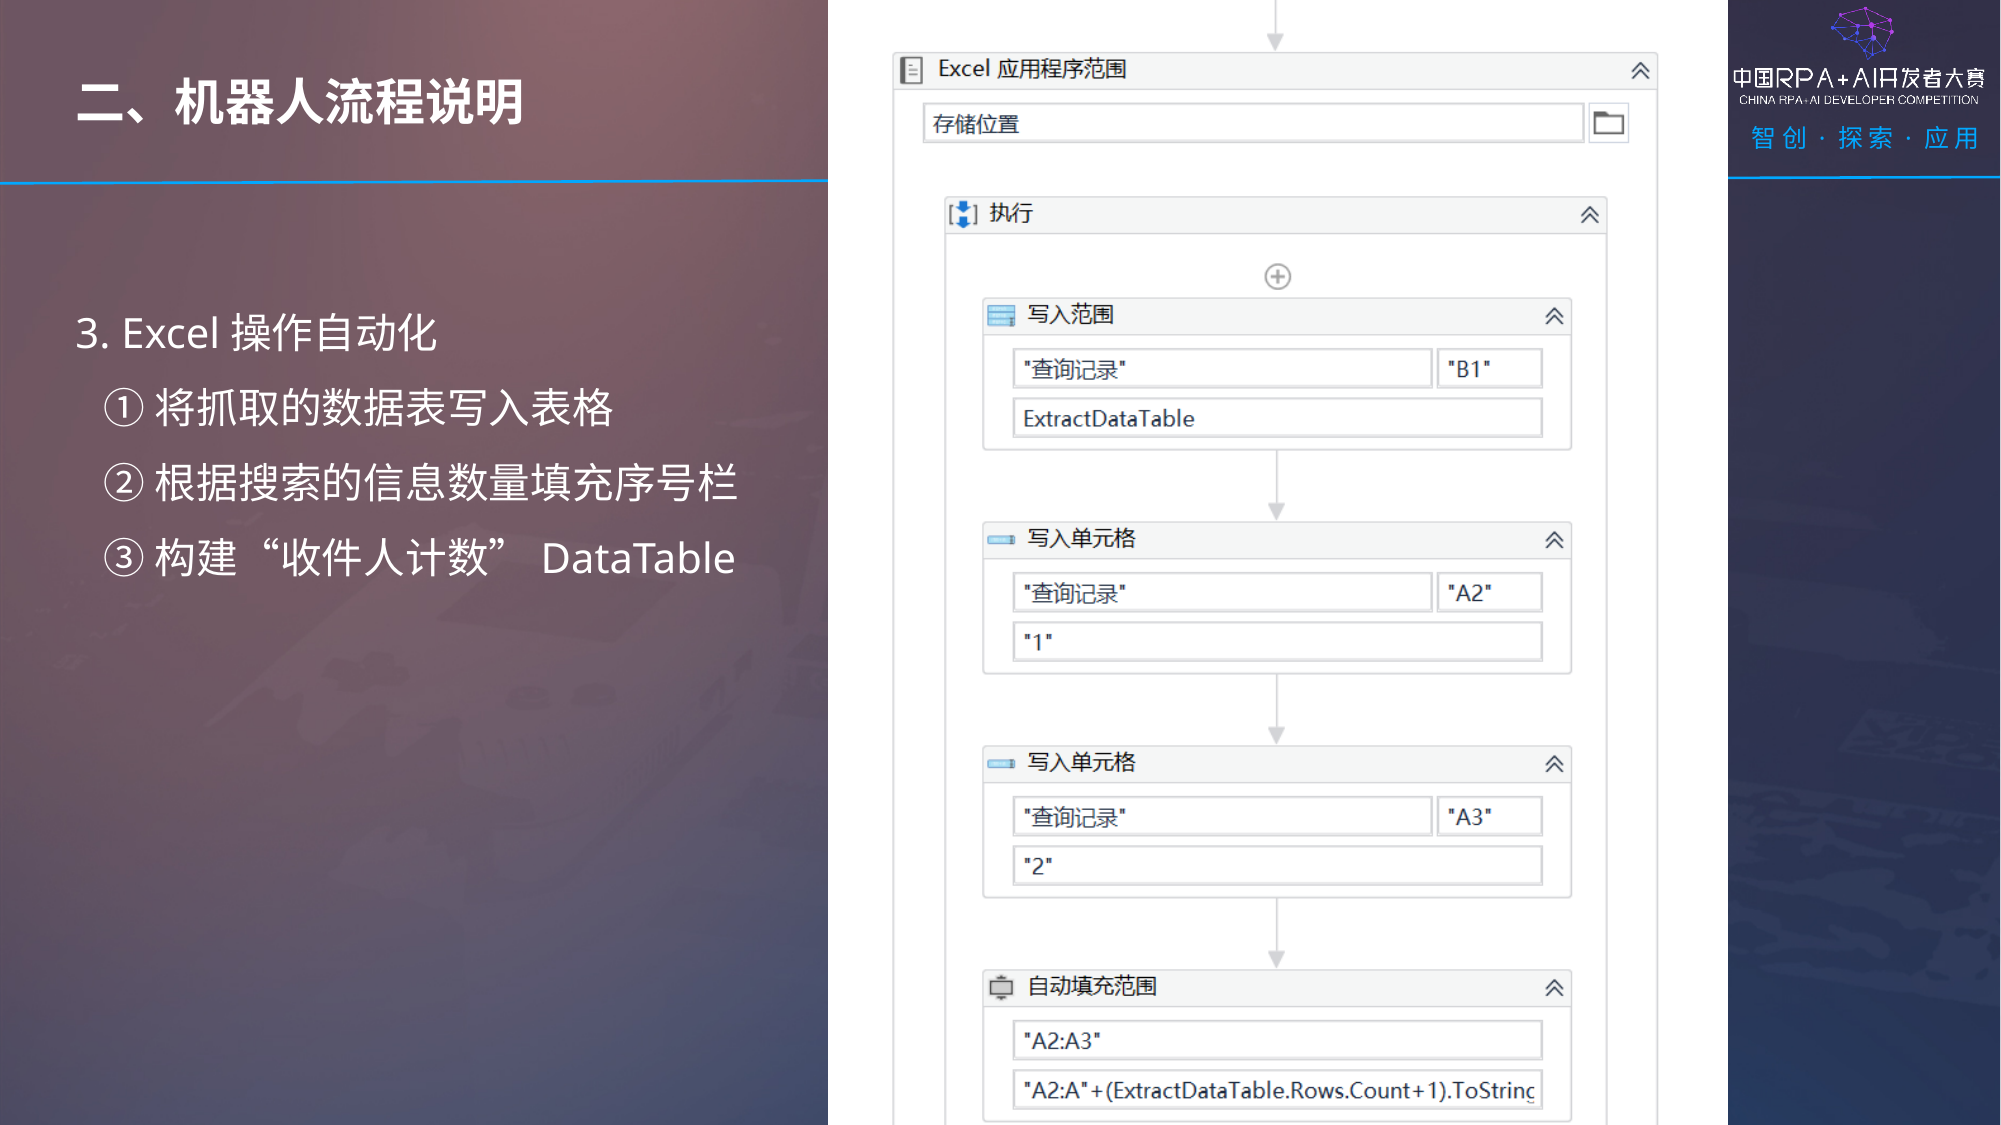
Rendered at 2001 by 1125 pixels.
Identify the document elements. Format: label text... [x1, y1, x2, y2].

text_box 二、机器人流程说明 [60, 63, 828, 139]
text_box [1728, 177, 2000, 184]
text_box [0, 177, 828, 184]
picture [0, 0, 2001, 1125]
text_box 3. Excel操作自动化 ①将抓取的数据表写入表格 ②根据搜索的信息数量填充序号栏 ③构建“收件人计数”DataTable [60, 274, 781, 590]
